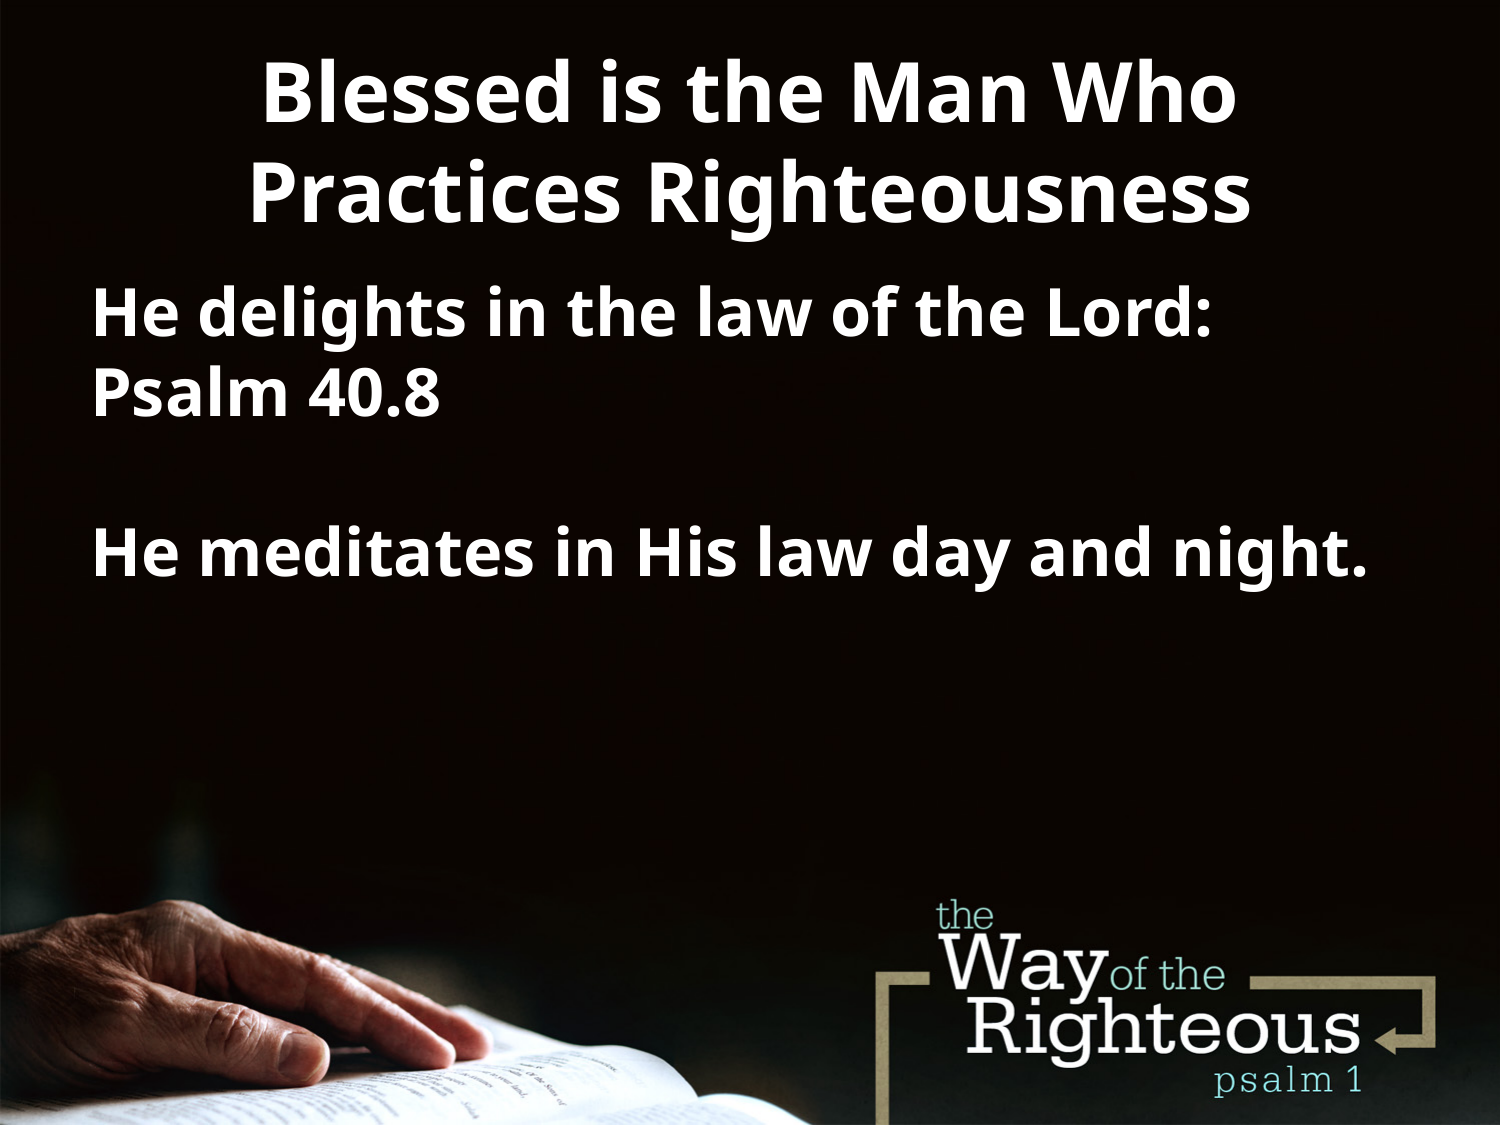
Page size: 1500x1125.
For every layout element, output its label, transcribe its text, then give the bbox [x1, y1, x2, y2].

title Blessed is the Man Who Practices Righteousness [156, 45, 1344, 233]
list He delights in the law of the Lord: Psalm 40.8 He meditates in His law day and night. [75, 262, 1425, 1005]
picture [0, 0, 1500, 1125]
